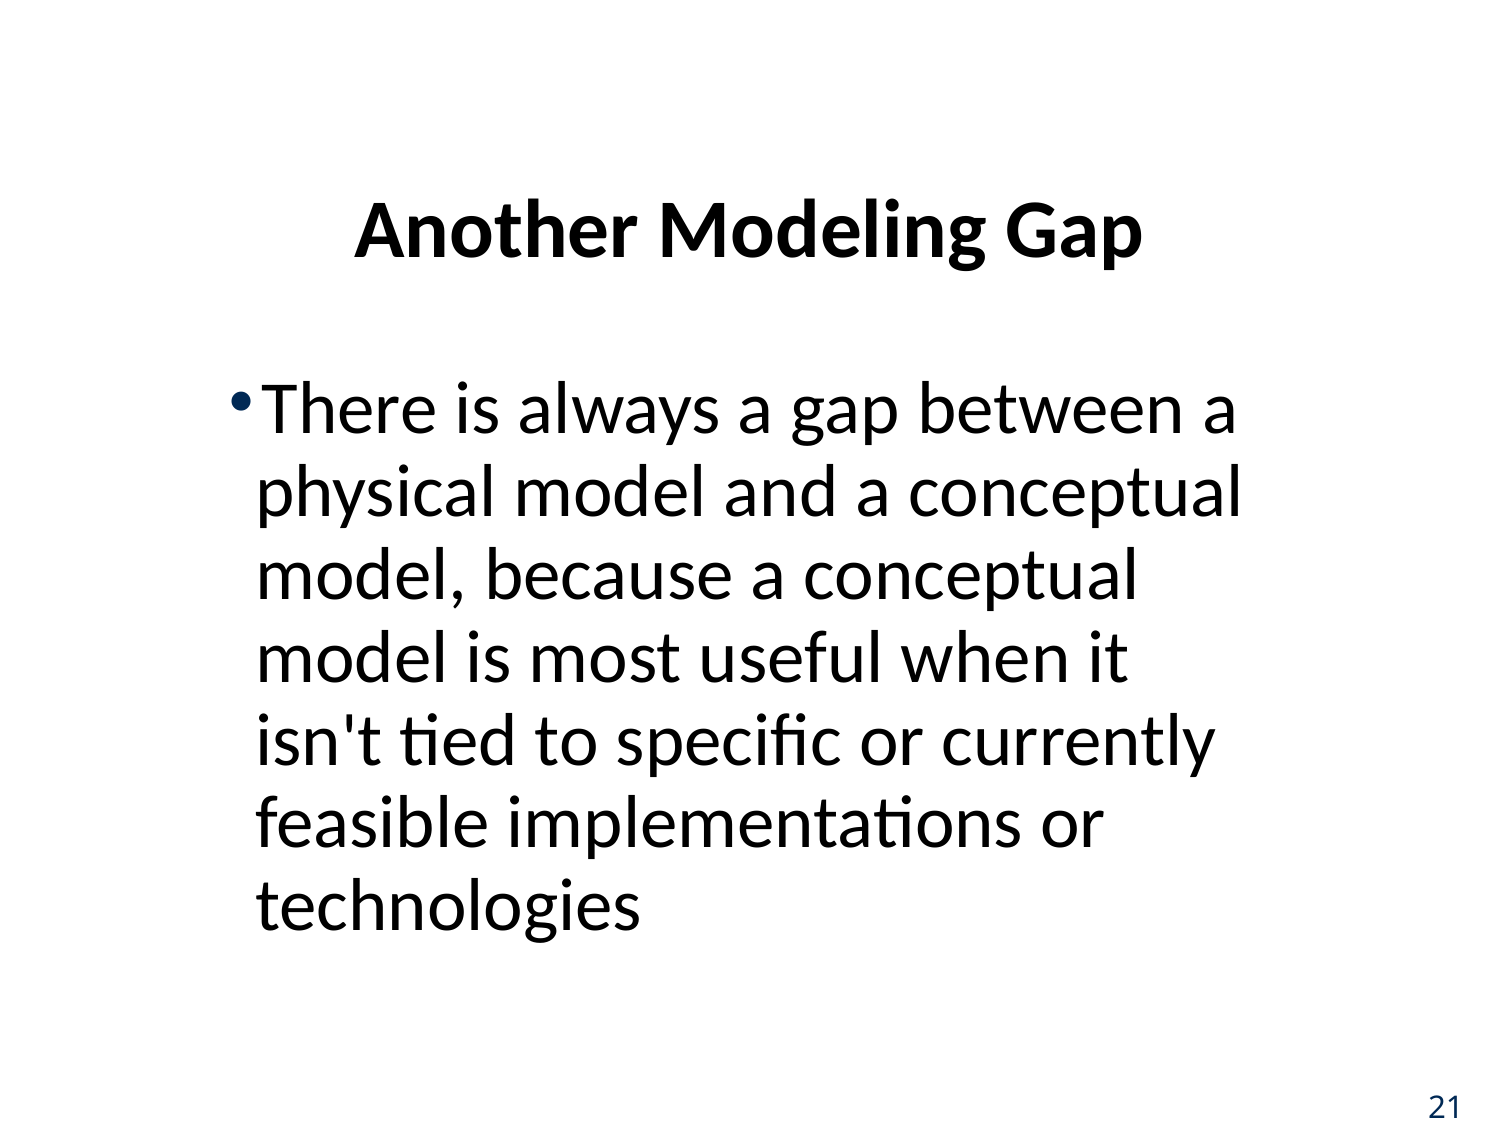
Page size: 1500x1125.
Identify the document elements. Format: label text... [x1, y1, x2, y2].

text_box 21 [1438, 1081, 1454, 1119]
text_box There is always a gap between a physical model and a conceptual model, because a conceptual model is most useful when it isn't tied to specific or currently feasible implementations or technologies [218, 362, 1281, 953]
title Another Modeling Gap [74, 132, 1425, 328]
